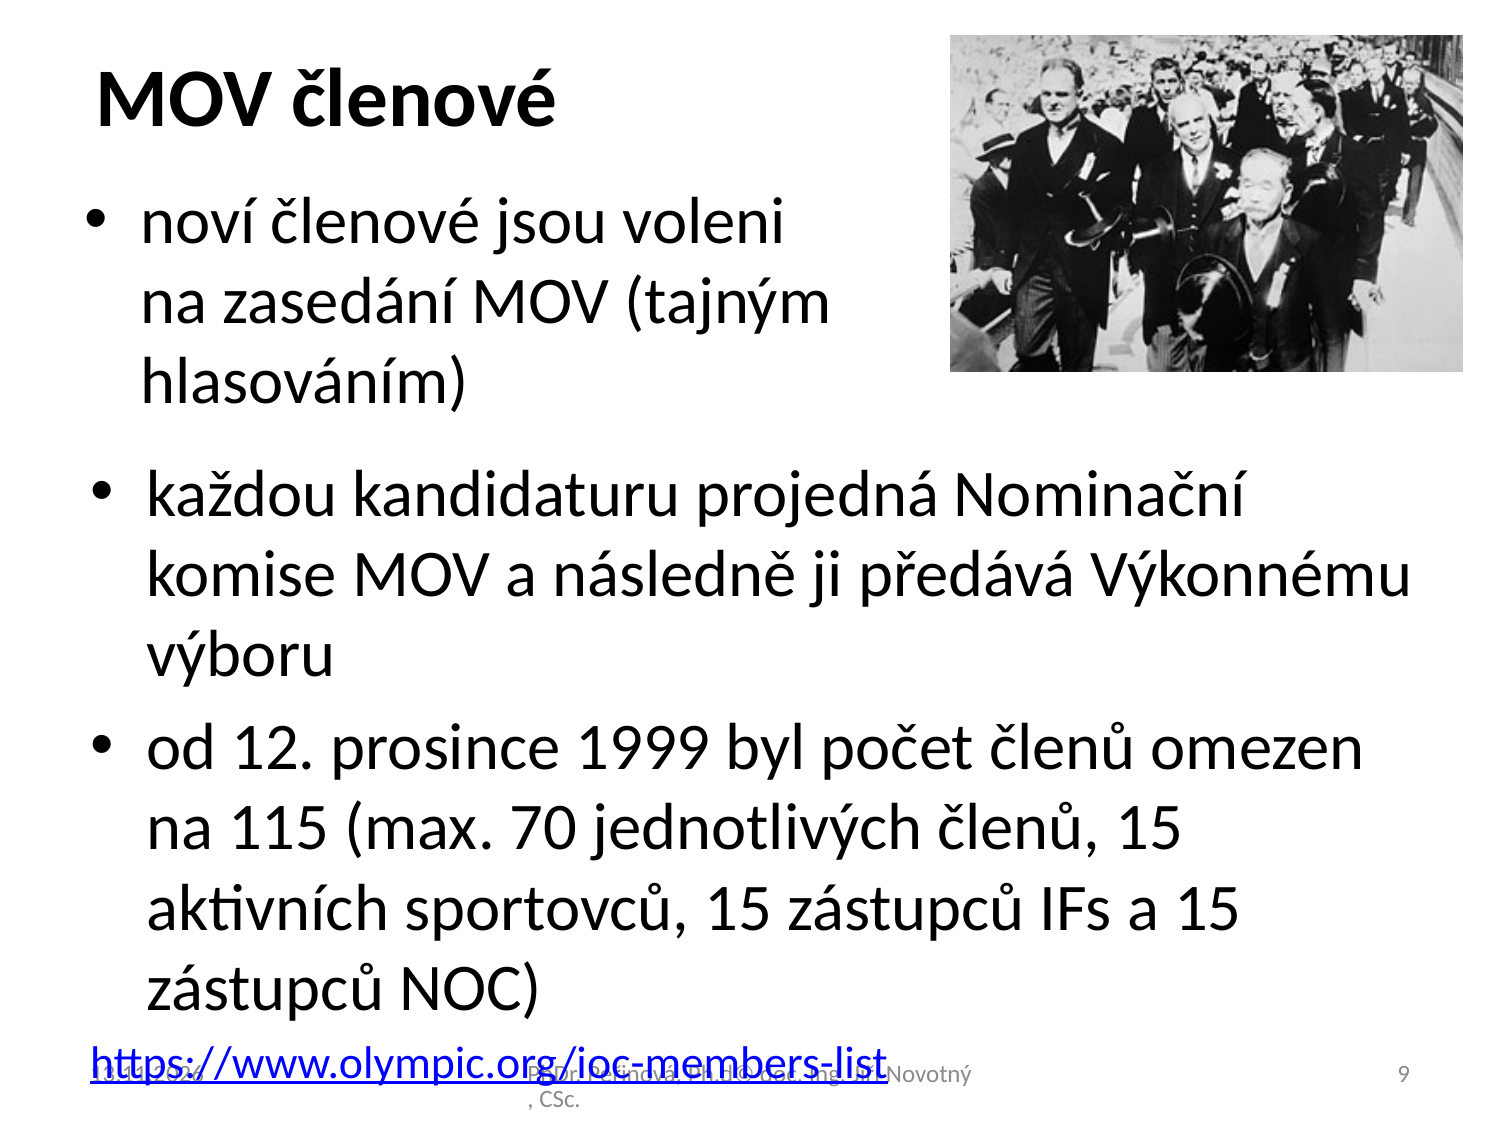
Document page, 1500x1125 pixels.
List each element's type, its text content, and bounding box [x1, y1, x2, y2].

text_box noví členové jsou voleni na zasedání MOV (tajným hlasováním) [67, 153, 882, 441]
picture [950, 34, 1464, 372]
title MOV členové [80, 30, 1431, 156]
list každou kandidaturu projedná Nominační komise MOV a následně ji předává Výkonnému výboru od 12. prosince 1999 byl počet členů omezen na 115 (max. 70 jednotlivých členů, 15 aktivních sportovců, 15 zástupců IFs a 15 zástupců NOC) https://www.olympic.org/ioc-members-list [75, 441, 1431, 1106]
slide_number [75, 1042, 425, 1103]
slide_number 9 [1074, 1042, 1425, 1103]
footer PhDr. Peřinová, Ph.d© doc. Ing. Jiří Novotný, CSc. [512, 1042, 988, 1103]
